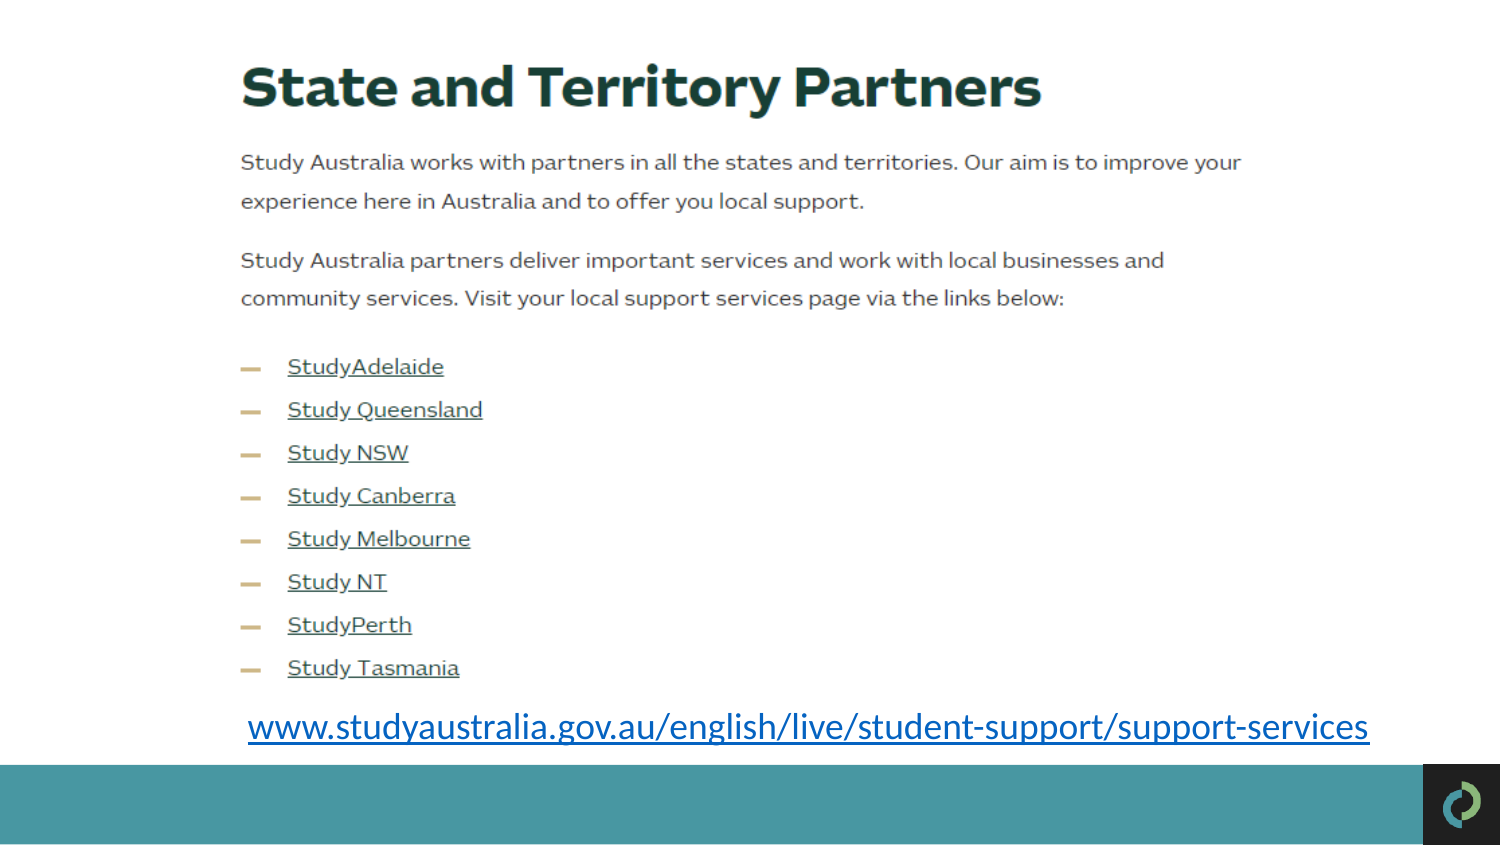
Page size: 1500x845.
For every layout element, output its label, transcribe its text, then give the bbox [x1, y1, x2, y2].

picture [183, 22, 1317, 748]
picture [1423, 764, 1500, 845]
text_box www.studyaustralia.gov.au/english/live/student-support/support-services [232, 694, 1385, 755]
